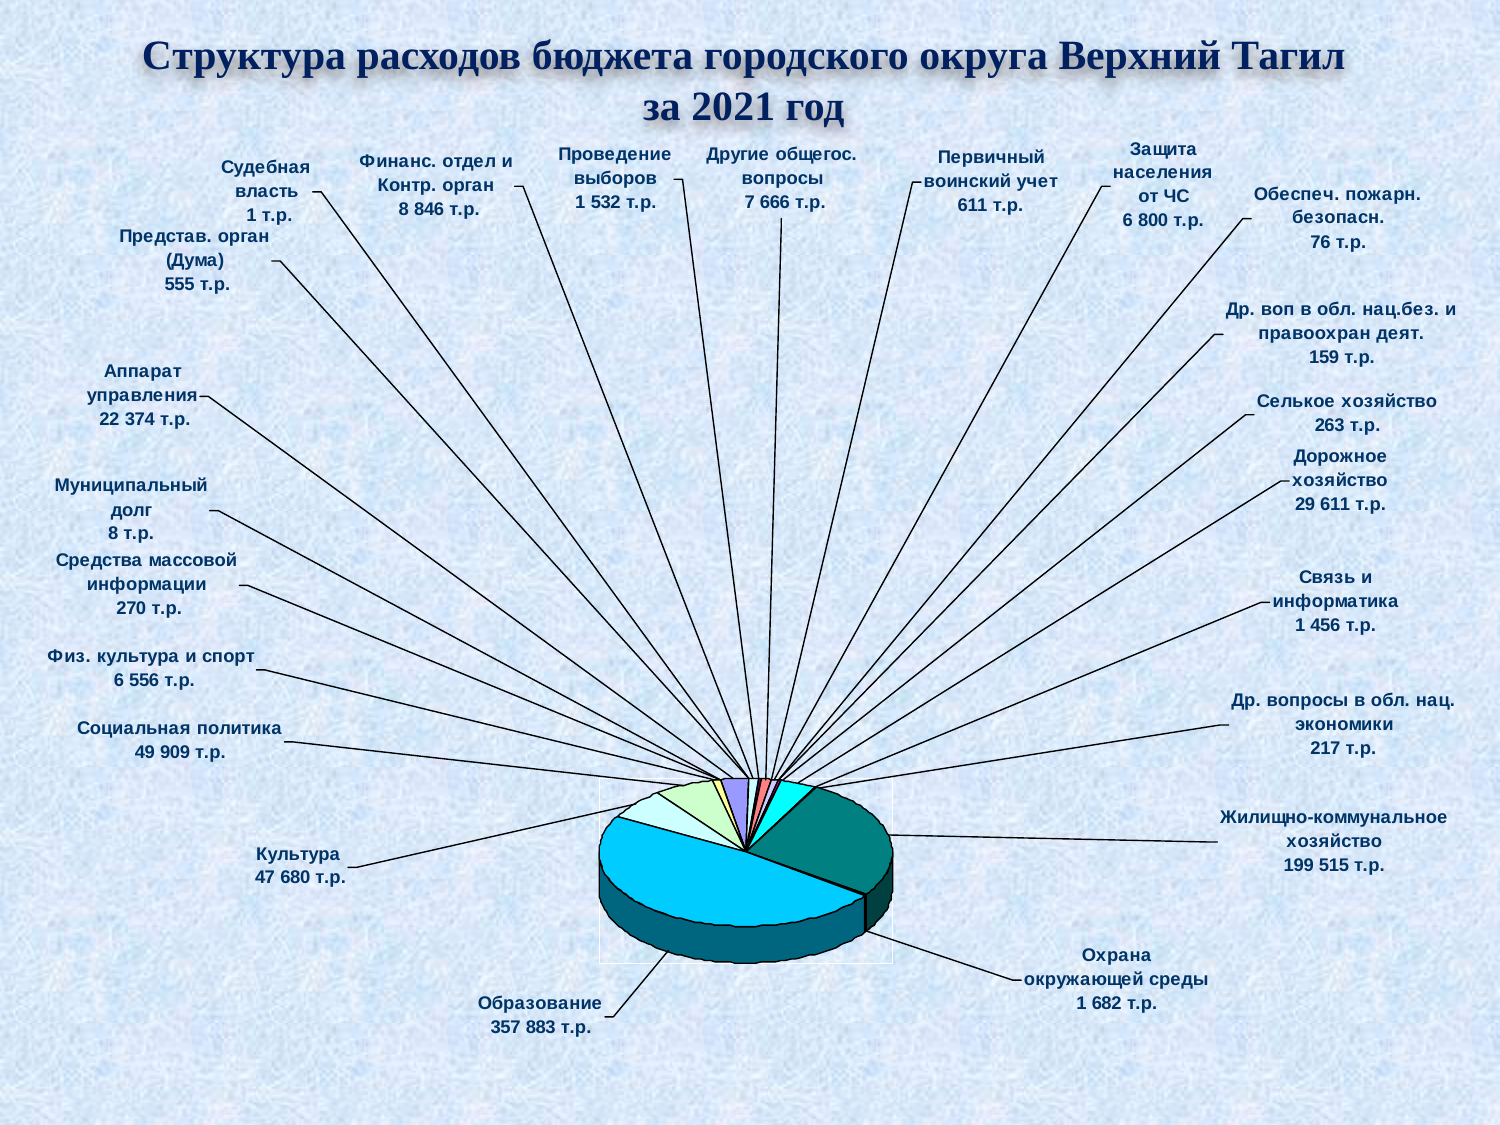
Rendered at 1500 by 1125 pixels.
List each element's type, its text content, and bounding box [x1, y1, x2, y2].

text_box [23, 121, 1485, 1094]
picture [0, 0, 1500, 1125]
text_box Структура расходов бюджета городского округа Верхний Тагил за 2021 год [23, 34, 1476, 121]
